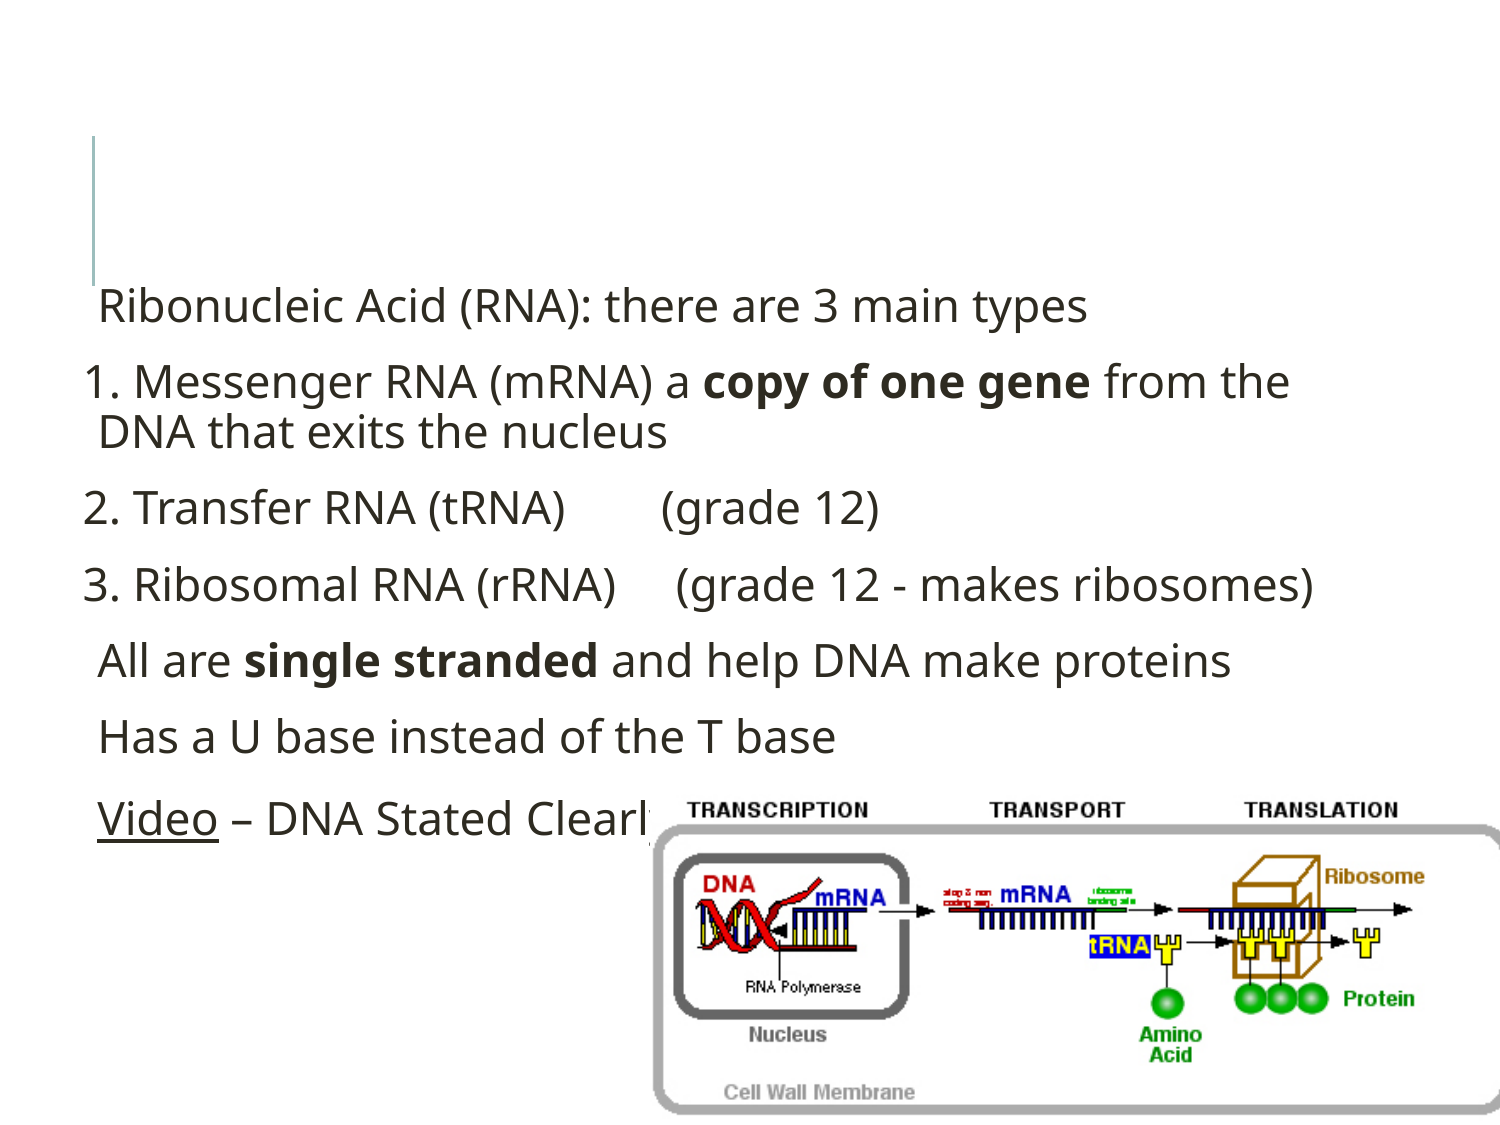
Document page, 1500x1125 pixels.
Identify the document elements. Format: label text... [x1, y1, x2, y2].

list Ribonucleic Acid (RNA): there are 3 main types 1. Messenger RNA (mRNA) a copy of one gene from the DNA that exits the nucleus 2. Transfer RNA (tRNA) (grade 12) 3. Ribosomal RNA (rRNA) (grade 12 - makes ribosomes) All are single stranded and help DNA make proteins Has a U base instead of the T base Video – DNA Stated Clearly [75, 275, 1400, 863]
picture [649, 794, 1500, 1123]
